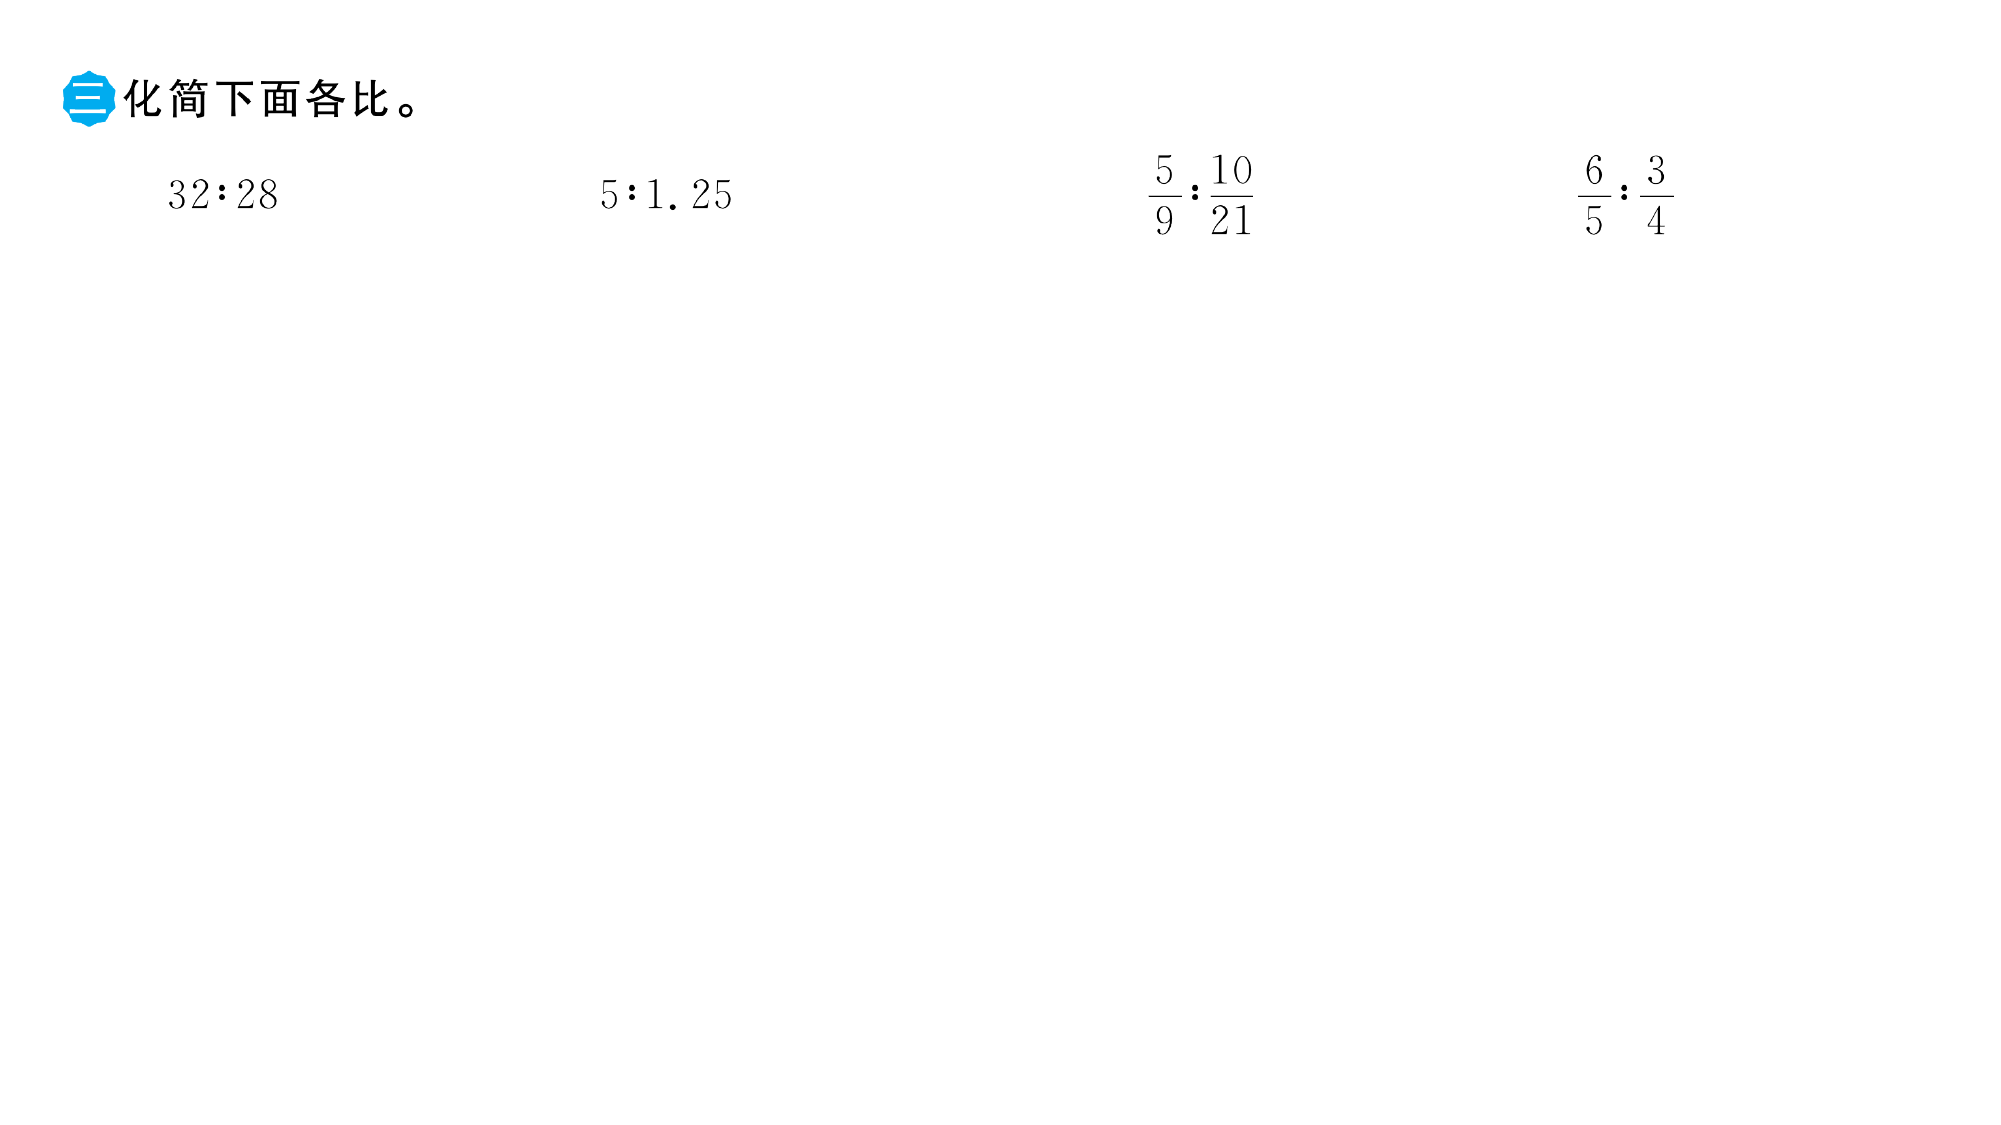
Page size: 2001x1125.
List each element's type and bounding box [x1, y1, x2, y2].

picture [58, 58, 1949, 514]
